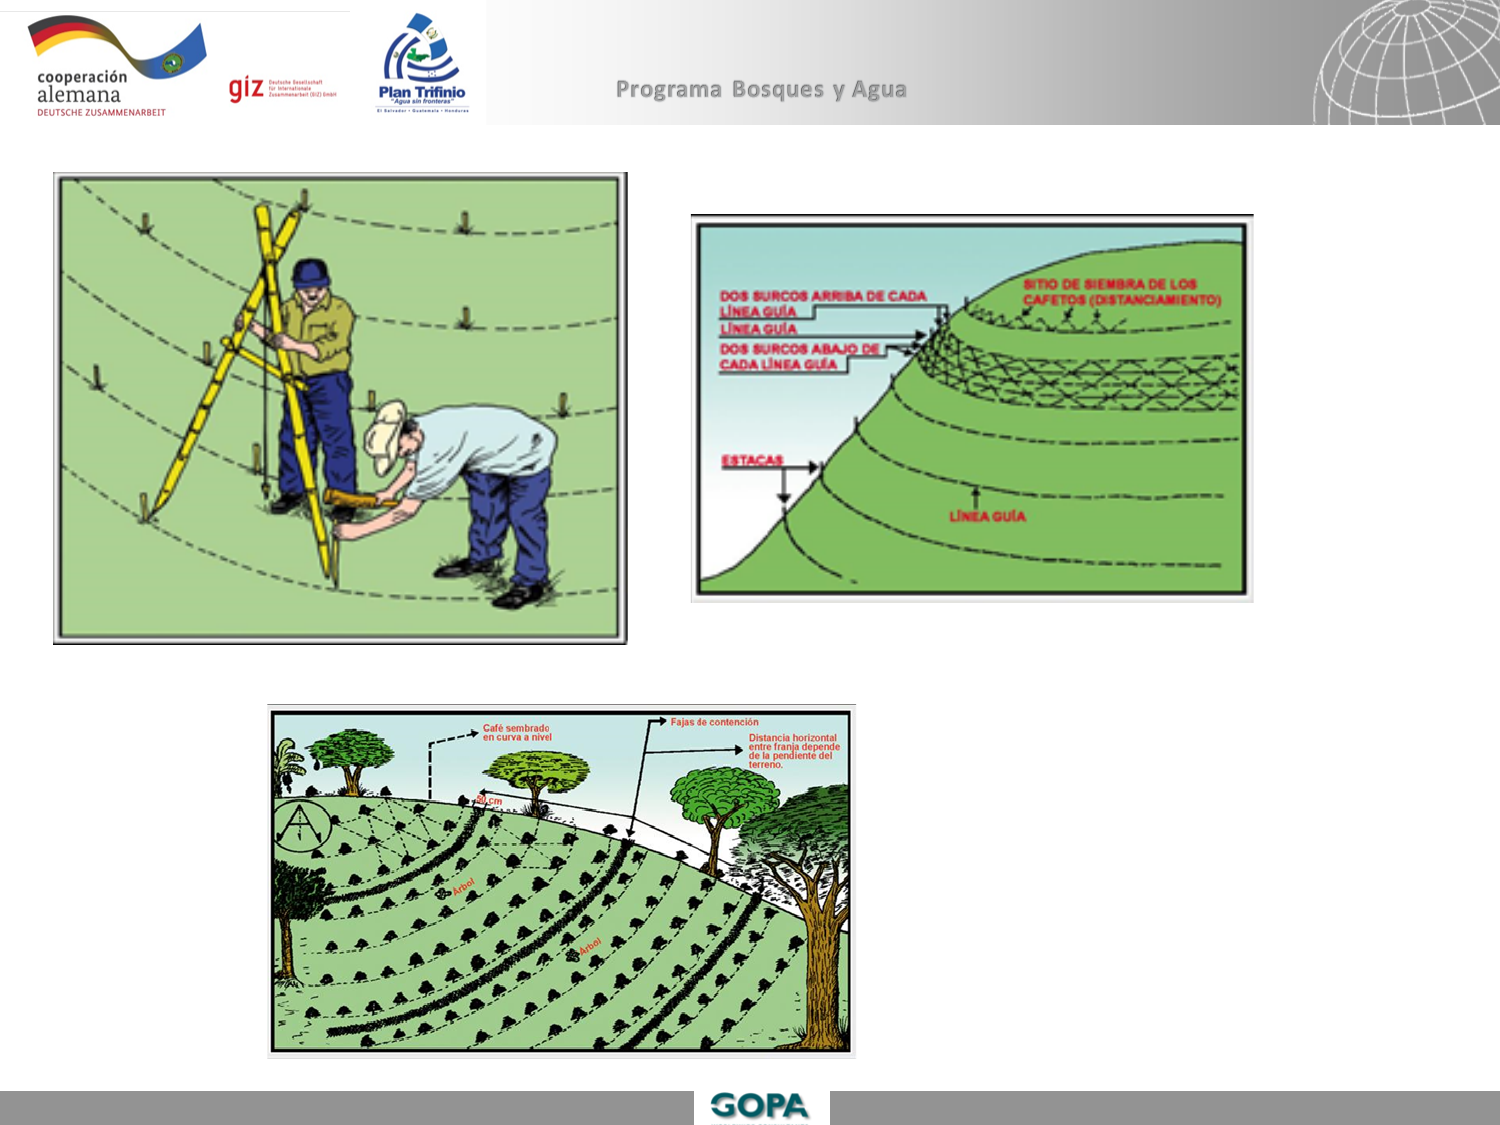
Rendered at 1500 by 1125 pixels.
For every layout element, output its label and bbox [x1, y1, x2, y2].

picture [52, 172, 628, 645]
picture [0, 0, 1500, 125]
picture [0, 1082, 1500, 1125]
picture [267, 703, 857, 1059]
picture [690, 213, 1254, 604]
